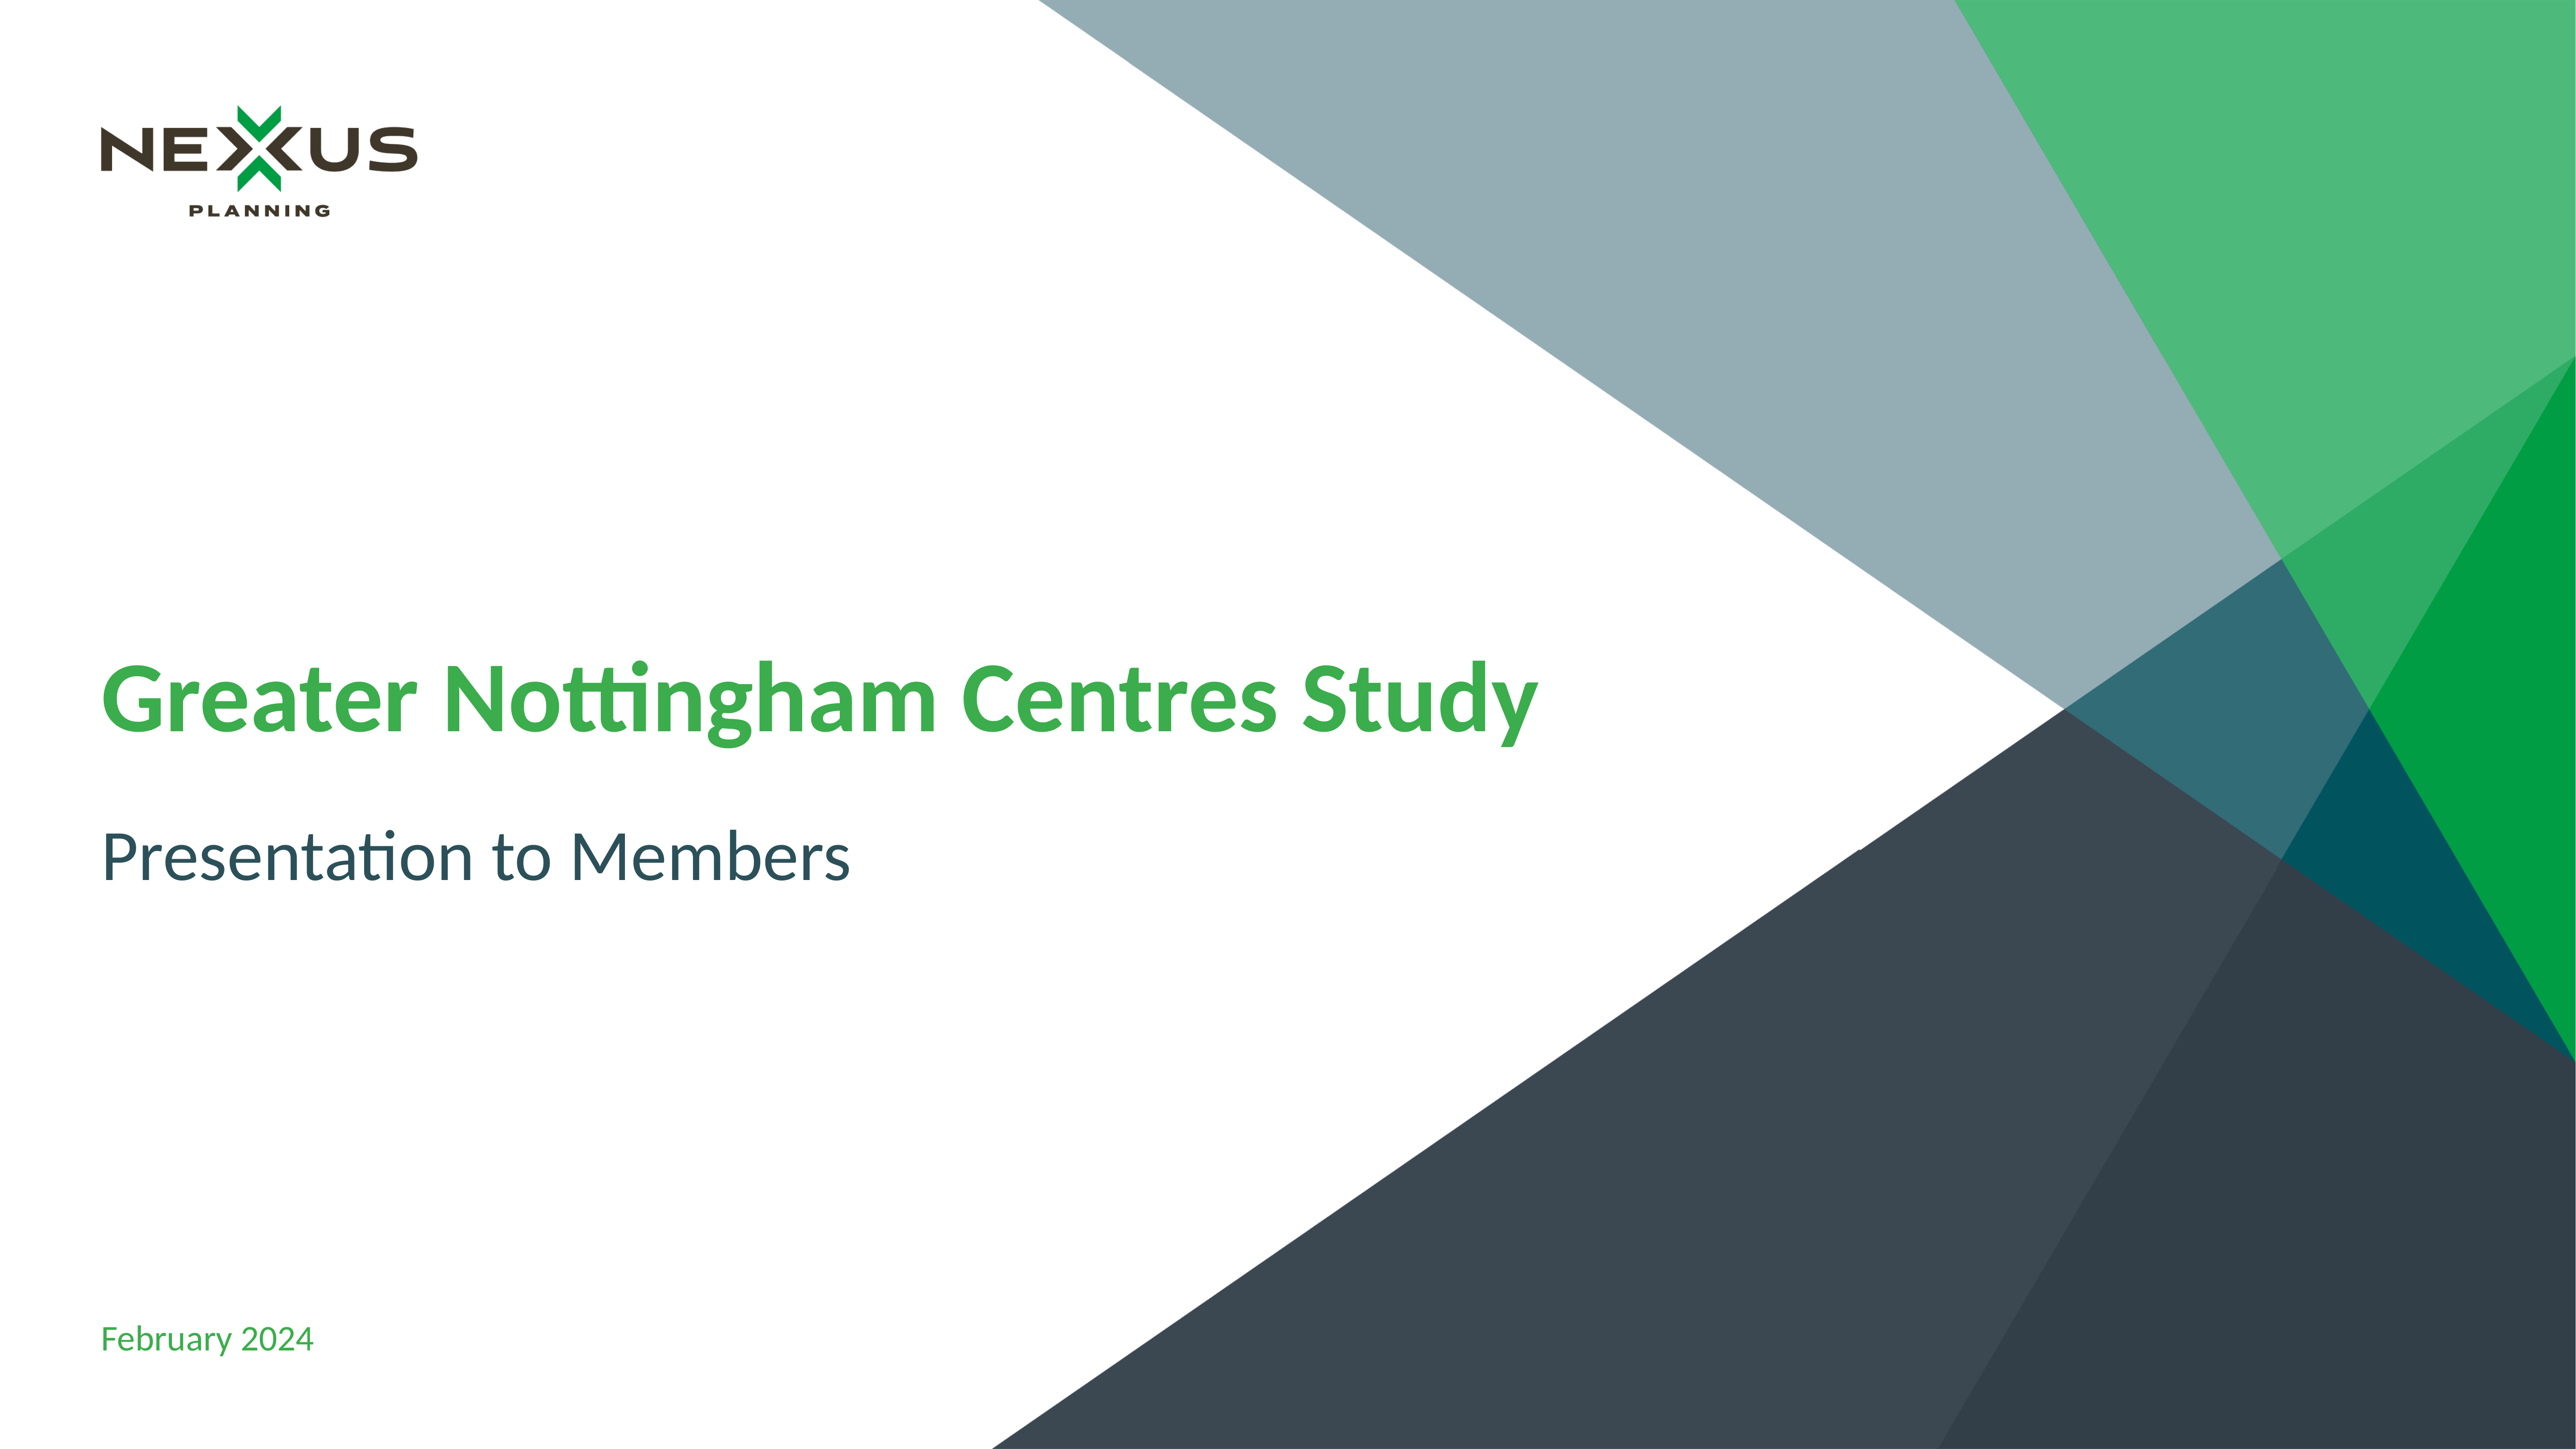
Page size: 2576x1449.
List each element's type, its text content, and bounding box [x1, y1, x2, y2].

title Greater Nottingham Centres Study [101, 247, 2033, 752]
subtitle Presentation to Members [101, 796, 2033, 1146]
picture [101, 105, 418, 217]
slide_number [101, 1280, 679, 1358]
picture [986, 0, 2576, 1449]
